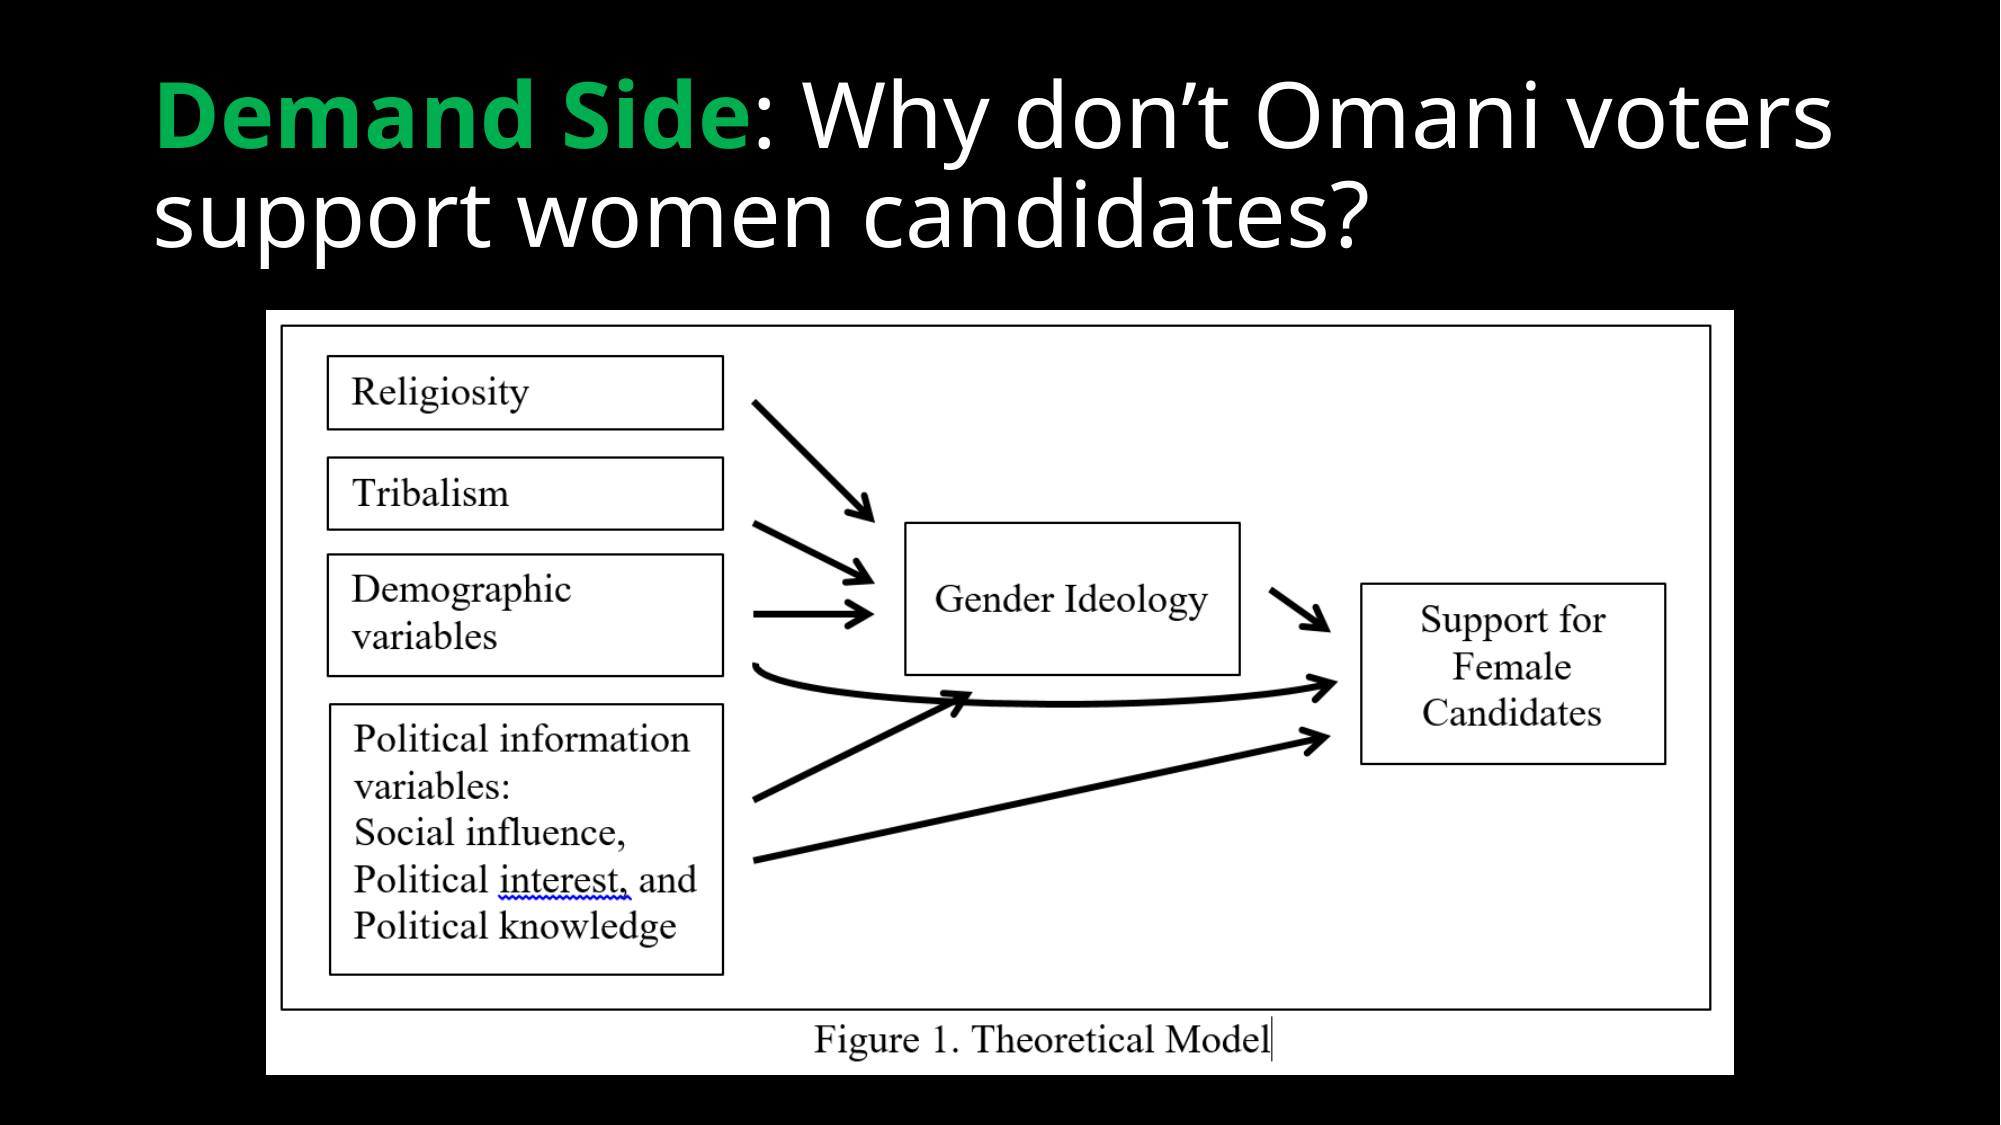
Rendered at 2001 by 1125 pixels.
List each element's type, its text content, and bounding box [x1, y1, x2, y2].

title Demand Side: Why don’t Omani voters support women candidates? [137, 59, 1863, 278]
picture [266, 310, 1734, 1075]
